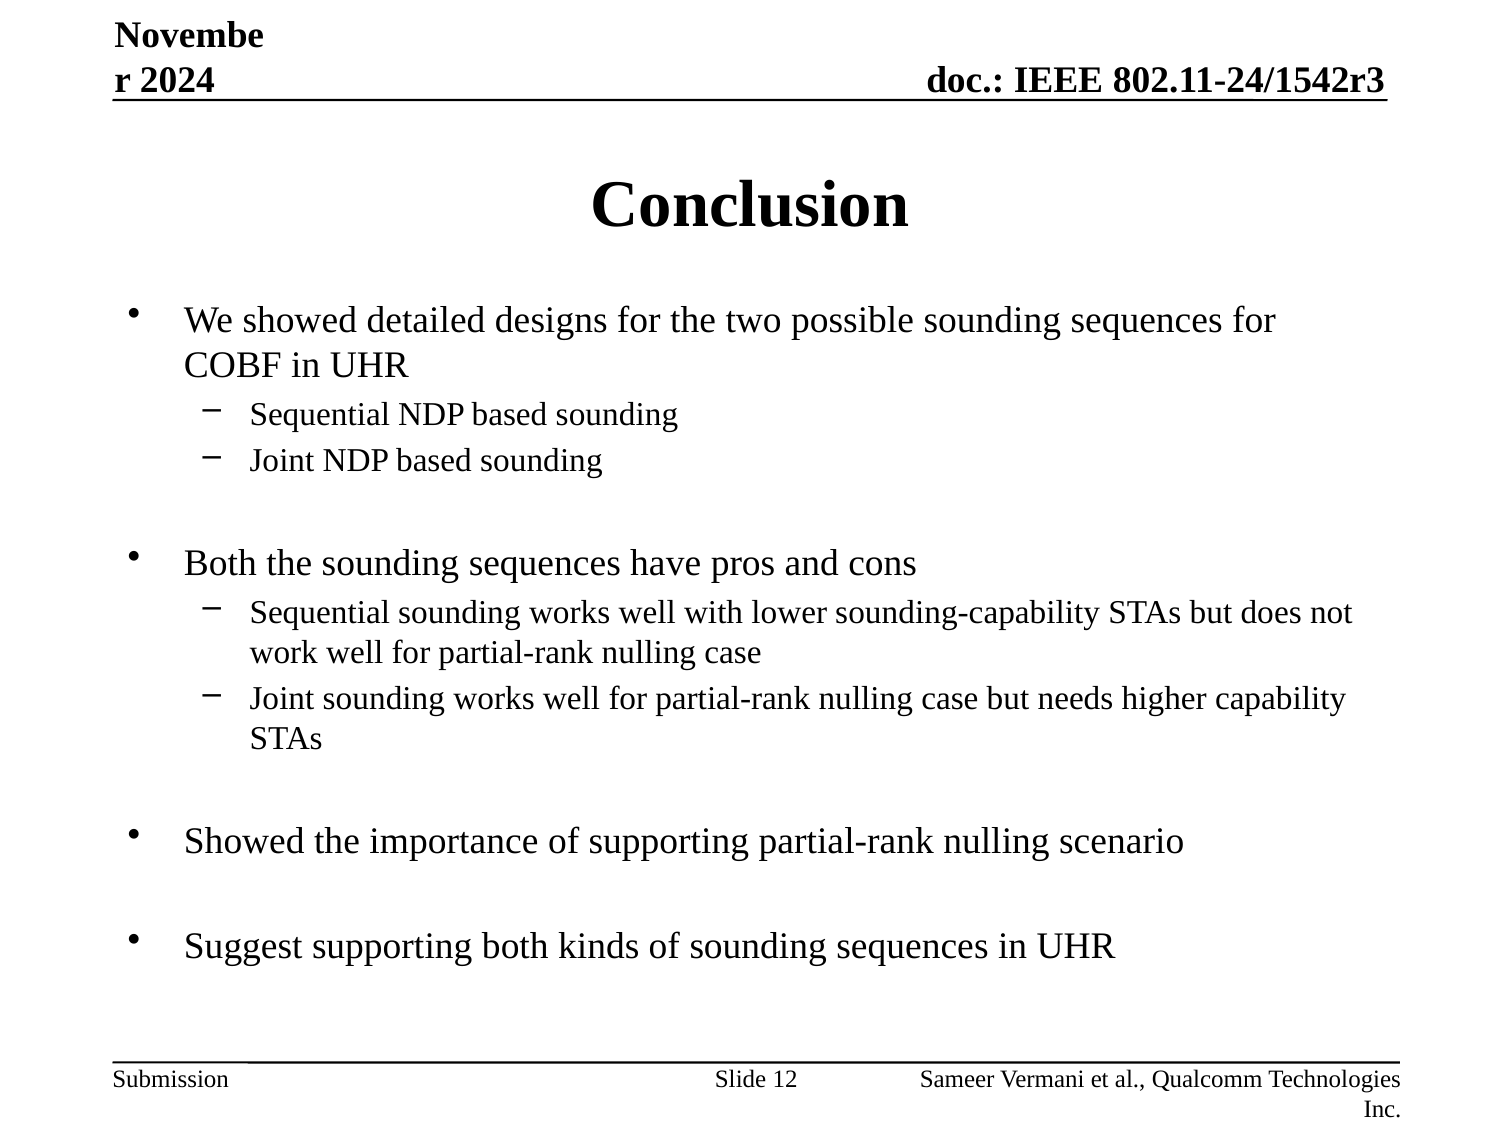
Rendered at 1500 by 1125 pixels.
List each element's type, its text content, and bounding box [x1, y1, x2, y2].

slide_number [114, 54, 272, 101]
slide_number Slide 12 [712, 1061, 800, 1093]
title Conclusion [112, 112, 1388, 288]
footer Sameer Vermani et al., Qualcomm Technologies Inc. [892, 1061, 1402, 1093]
list We showed detailed designs for the two possible sounding sequences for COBF in UHR Sequential NDP based sounding Joint NDP based sounding Both the sounding sequences have pros and cons Sequential sounding works well with lower sounding-capability STAs but does not work well for partial-rank nulling case Joint sounding works well for partial-rank nulling case but needs higher capability STAs Showed the importance of supporting partial-rank nulling scenario Suggest supporting both kinds of sounding sequences in UHR [112, 288, 1388, 1001]
